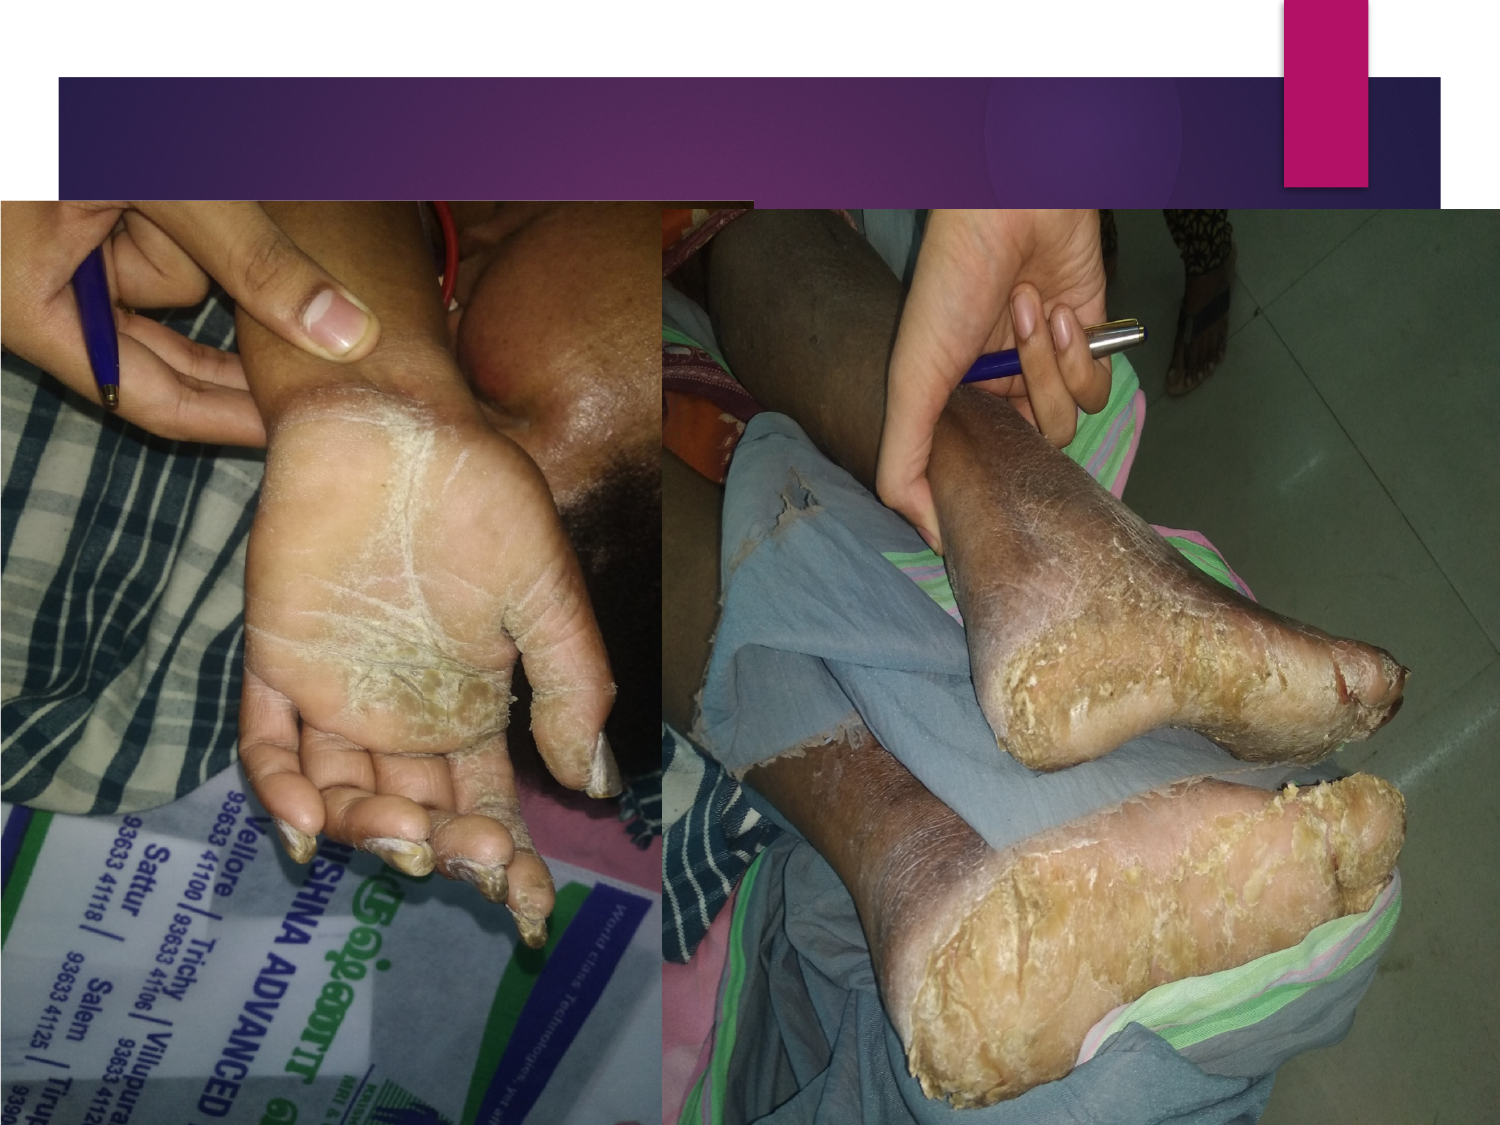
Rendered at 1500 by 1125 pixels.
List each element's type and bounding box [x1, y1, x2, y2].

picture [0, 201, 1500, 1125]
